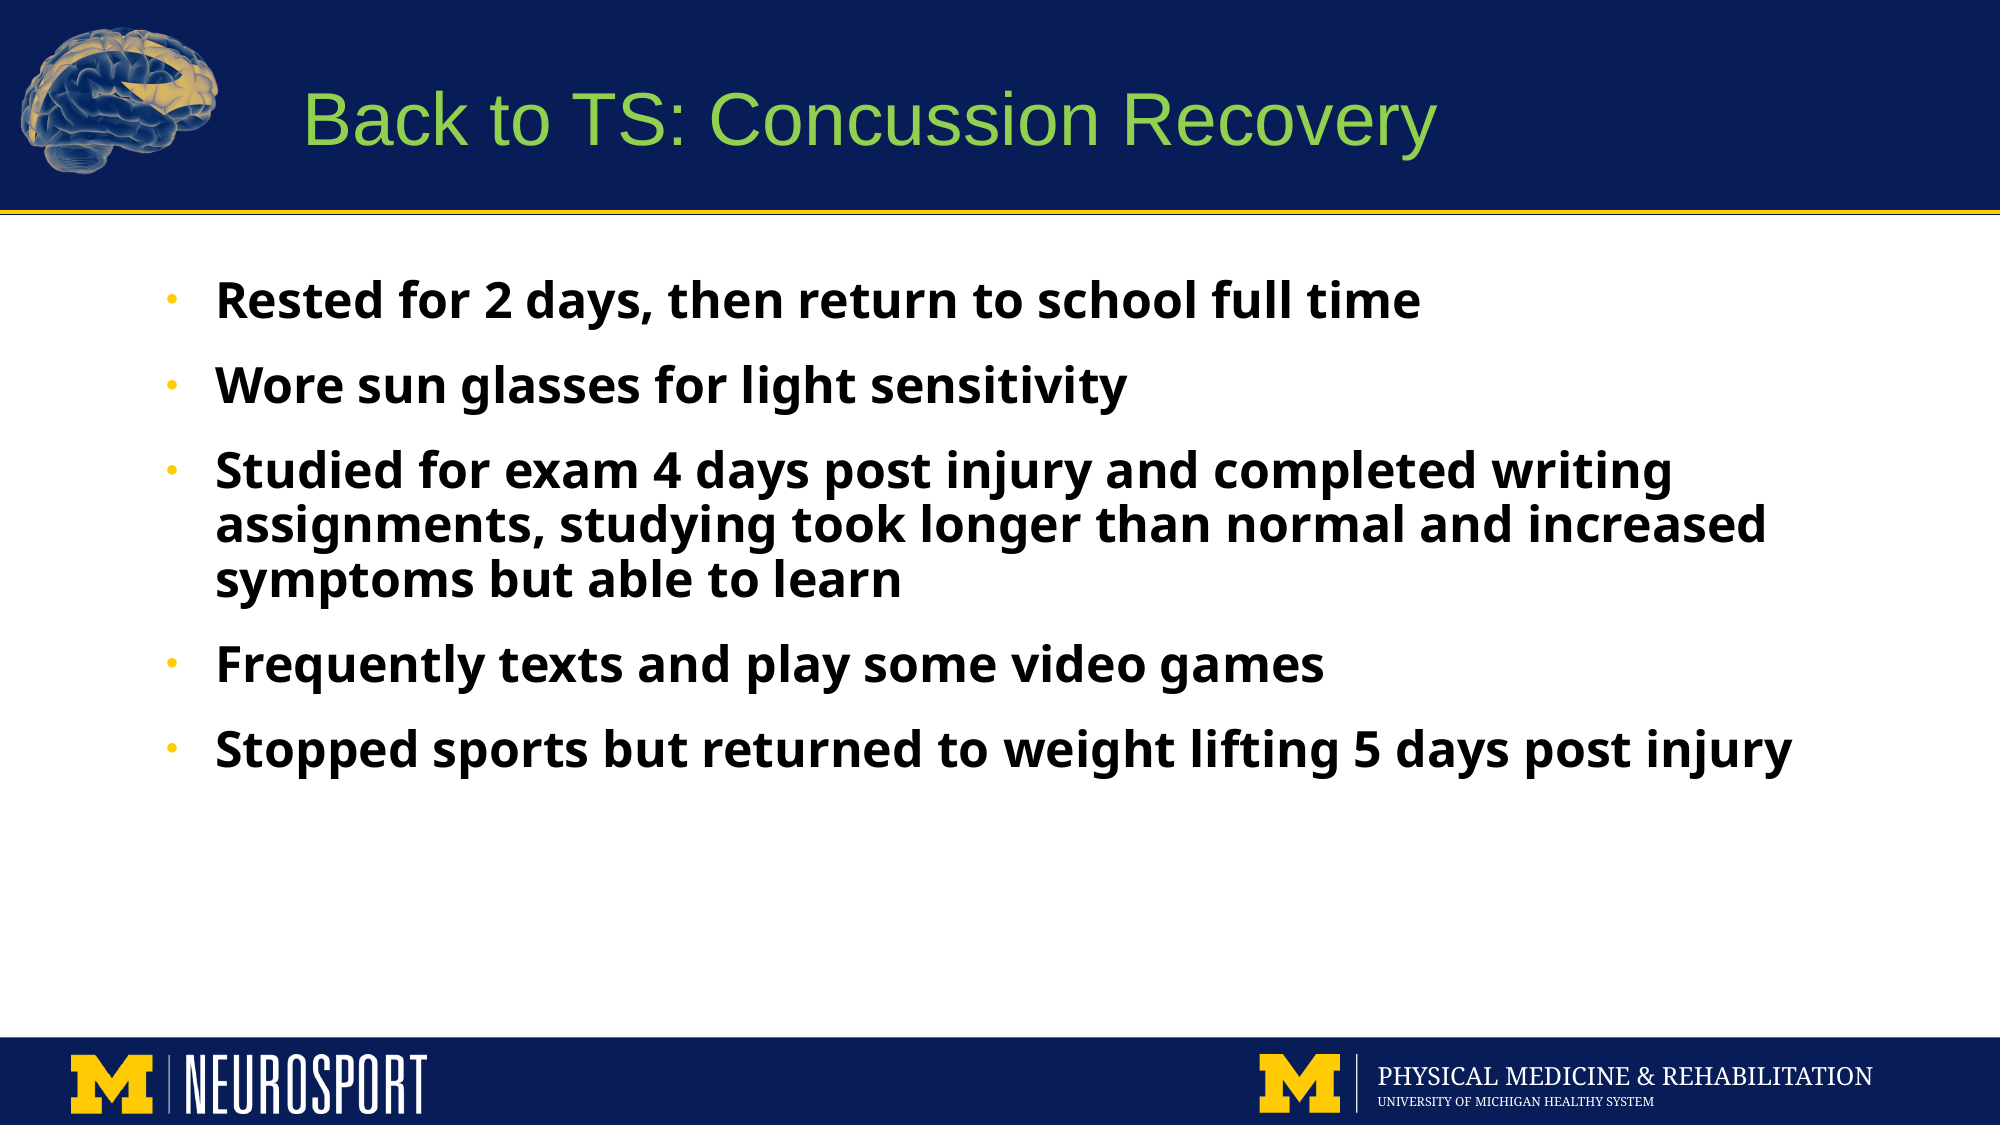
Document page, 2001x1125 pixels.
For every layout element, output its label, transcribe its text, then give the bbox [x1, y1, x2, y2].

picture [1259, 1067, 1370, 1113]
picture [71, 1054, 427, 1114]
picture [0, 21, 223, 183]
list Rested for 2 days, then return to school full time Wore sun glasses for light sensitivity Studied for exam 4 days post injury and completed writing assignments, studying took longer than normal and increased symptoms but able to learn Frequently texts and play some video games Stopped sports but returned to weight lifting 5 days post injury [125, 260, 1858, 1067]
title Back to TS: Concussion Recovery [287, 84, 1895, 176]
